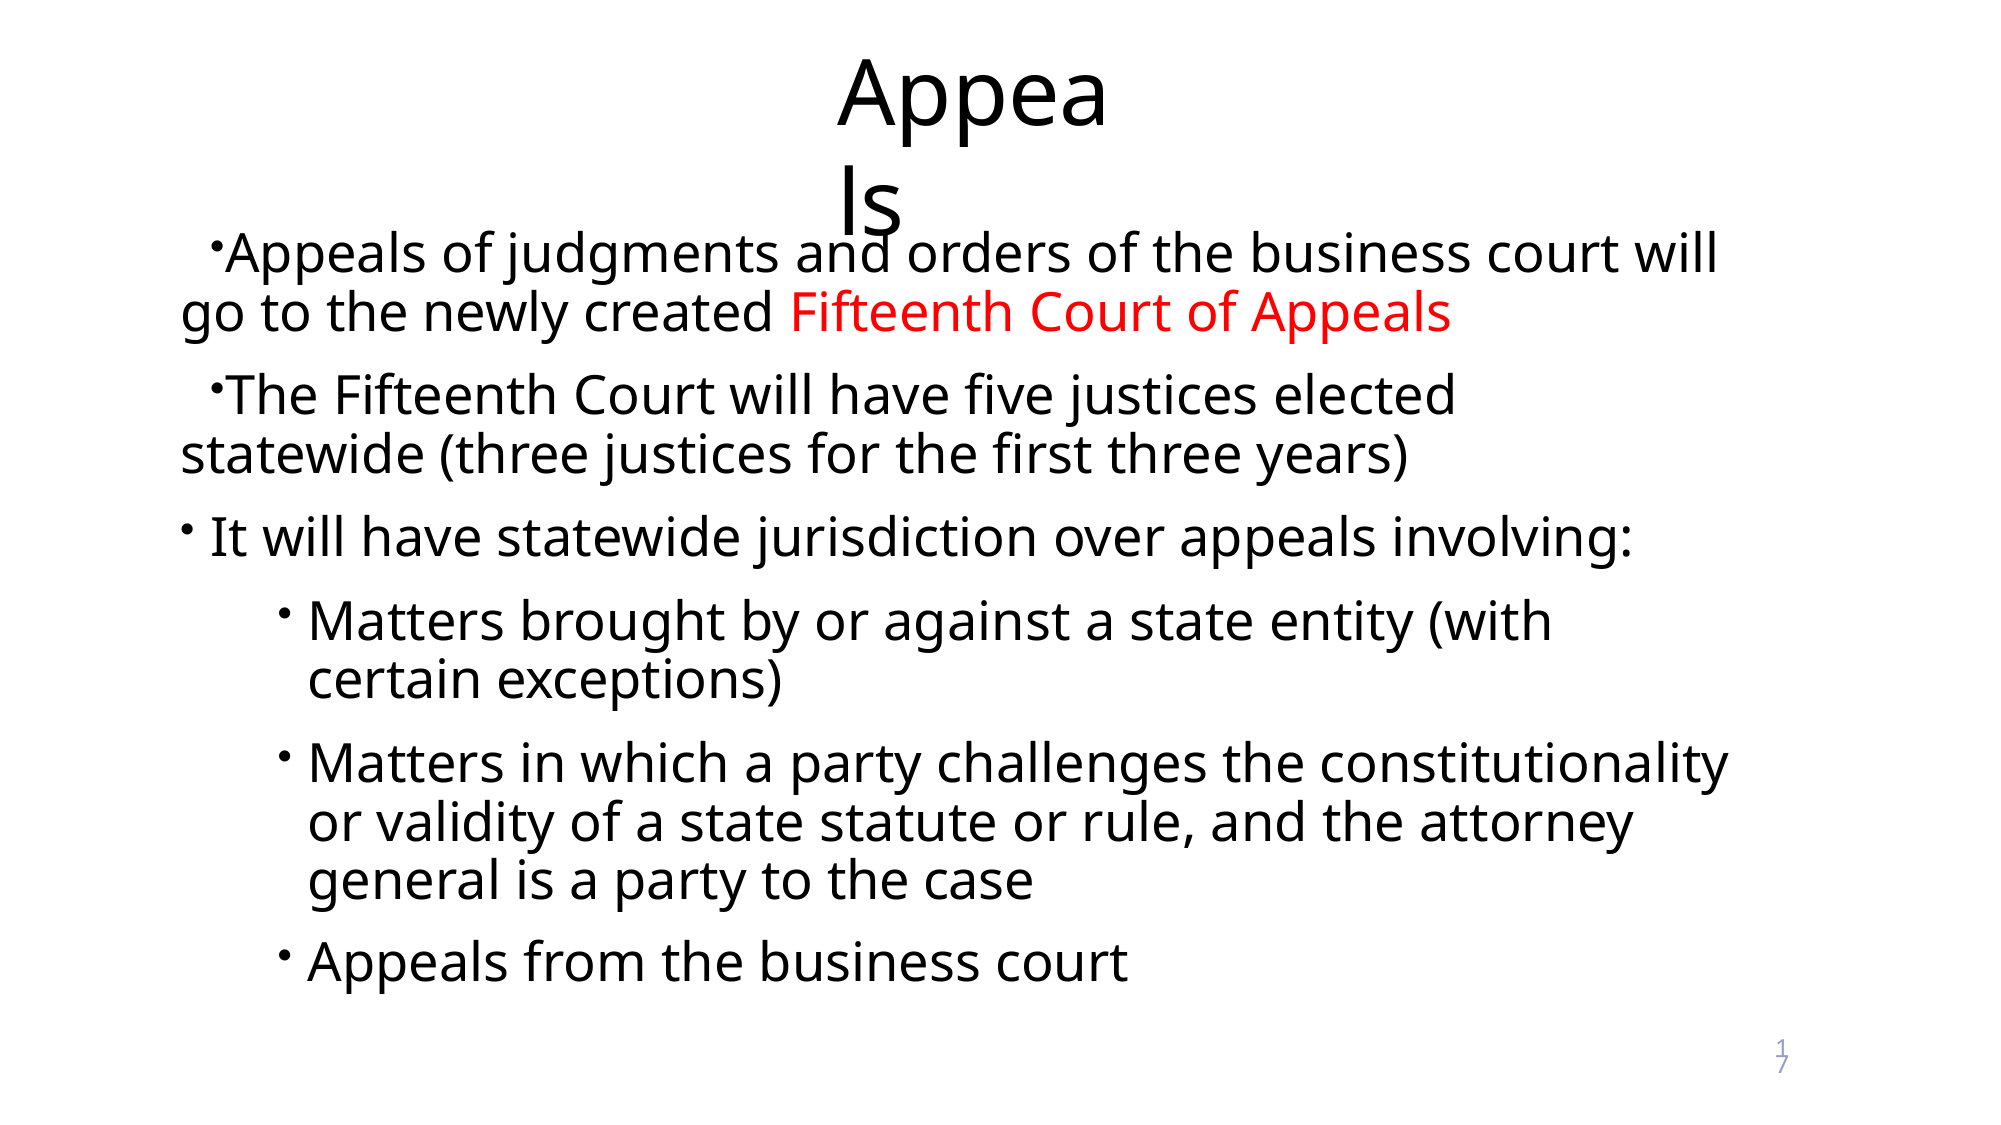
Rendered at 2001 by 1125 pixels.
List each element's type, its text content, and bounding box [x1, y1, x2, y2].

text_box Appeals of judgments and orders of the business court will go to the newly created Fifteenth Court of Appeals The Fifteenth Court will have five justices elected statewide (three justices for the first three years) It will have statewide jurisdiction over appeals involving: Matters brought by or against a state entity (with certain exceptions) Matters in which a party challenges the constitutionality or validity of a state statute or rule, and the attorney general is a party to the case Appeals from the business court [178, 215, 1791, 993]
title Appeals [835, 31, 1128, 215]
slide_number 17 [1763, 727, 1804, 1125]
